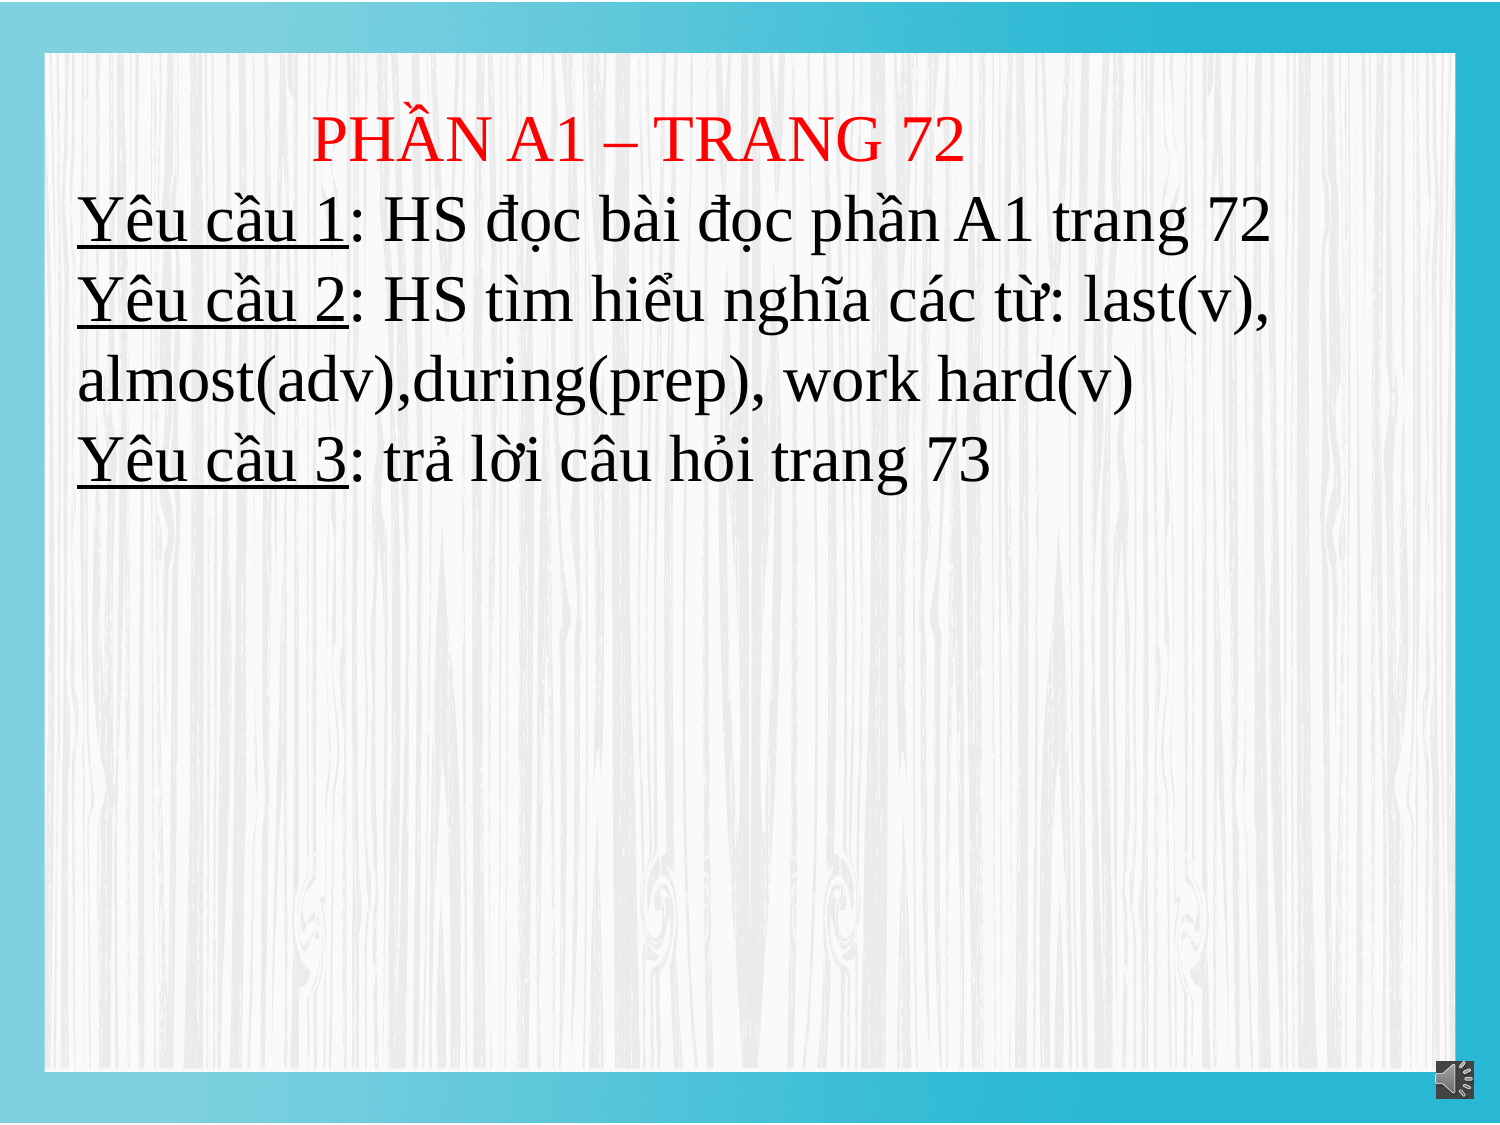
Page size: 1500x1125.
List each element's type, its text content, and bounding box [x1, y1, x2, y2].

picture [0, 2, 1500, 1123]
text_box PHẦN A1 – TRANG 72 Yêu cầu 1: HS đọc bài đọc phần A1 trang 72 Yêu cầu 2: HS tìm hiểu nghĩa các từ: last(v), almost(adv),during(prep), work hard(v) Yêu cầu 3: trả lời câu hỏi trang 73 [62, 87, 1463, 502]
